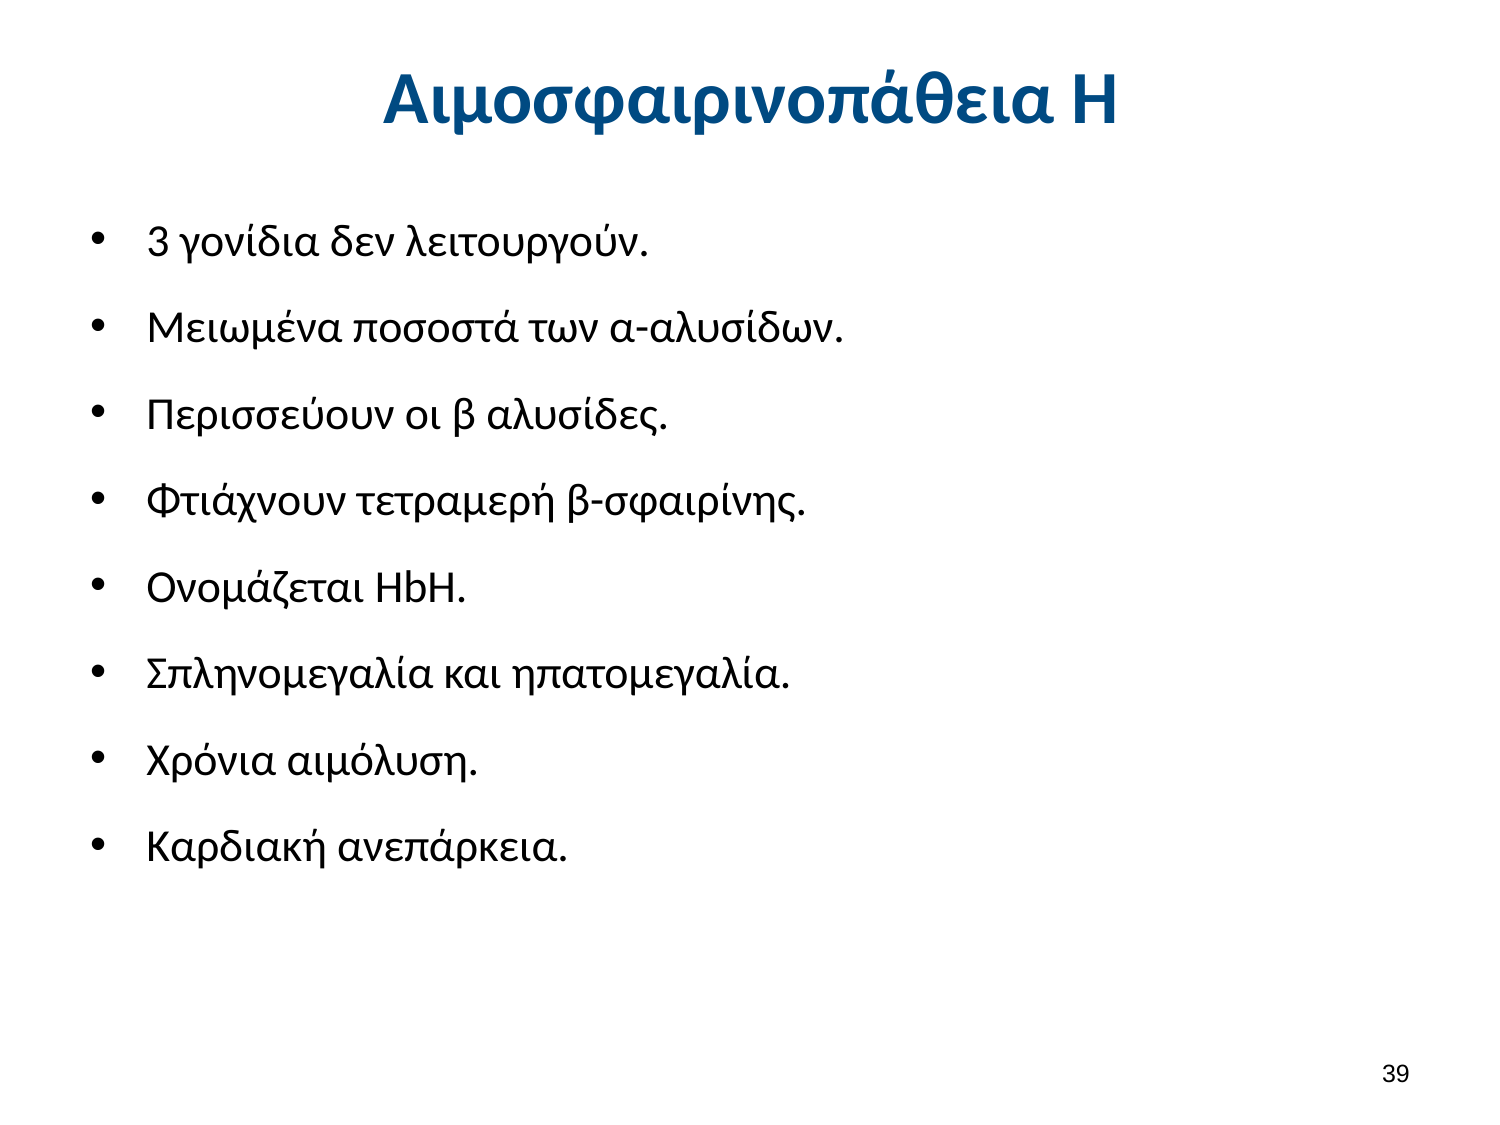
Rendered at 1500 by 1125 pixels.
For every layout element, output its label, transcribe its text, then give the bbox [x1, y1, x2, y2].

slide_number 38 [1074, 1042, 1425, 1103]
title Αιμοσφαιρινοπάθεια Η [76, 19, 1427, 169]
list 3 γονίδια δεν λειτουργούν. Μειωμένα ποσοστά των α-αλυσίδων. Περισσεύουν οι β αλυσίδες. Φτιάχνουν τετραμερή β-σφαιρίνης. Ονομάζεται HbH. Σπληνομεγαλία και ηπατομεγαλία. Χρόνια αιμόλυση. Καρδιακή ανεπάρκεια. [75, 196, 1425, 1024]
